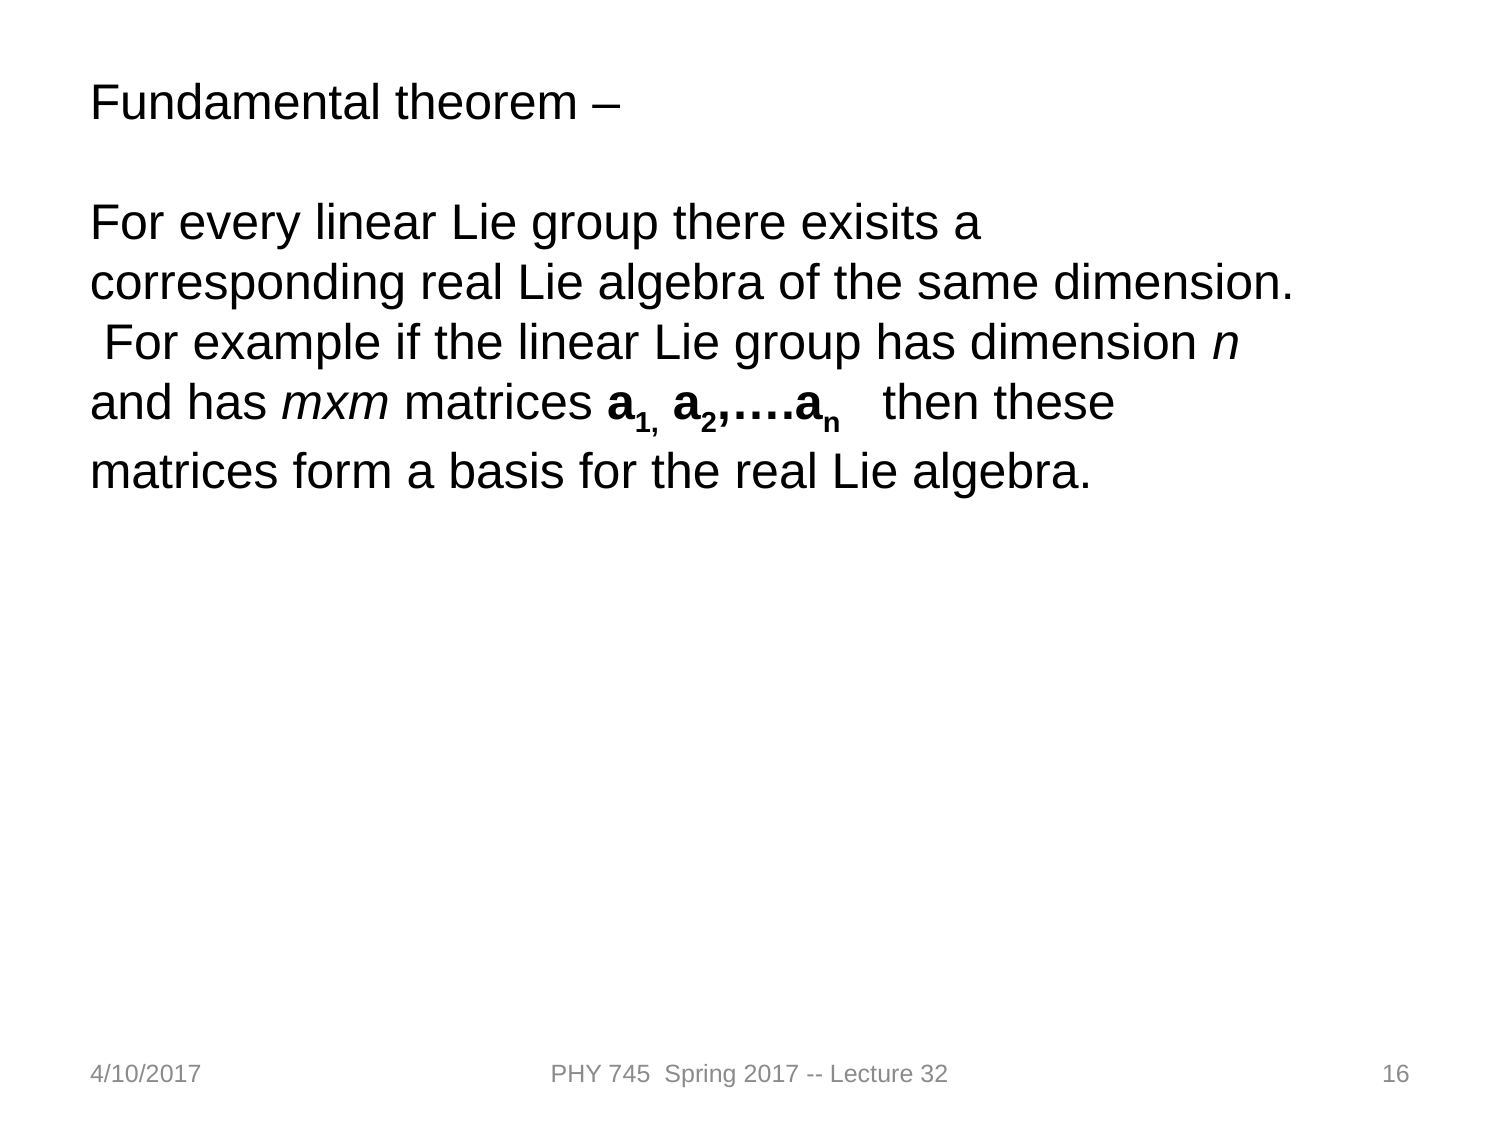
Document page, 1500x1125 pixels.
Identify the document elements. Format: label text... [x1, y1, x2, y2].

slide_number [75, 1042, 425, 1103]
slide_number 16 [1074, 1042, 1425, 1103]
text_box Fundamental theorem – For every linear Lie group there exisits a corresponding real Lie algebra of the same dimension. For example if the linear Lie group has dimension n and has mxm matrices a1, a2,….an then these matrices form a basis for the real Lie algebra. [75, 62, 1313, 506]
footer PHY 745 Spring 2017 -- Lecture 32 [512, 1042, 988, 1103]
